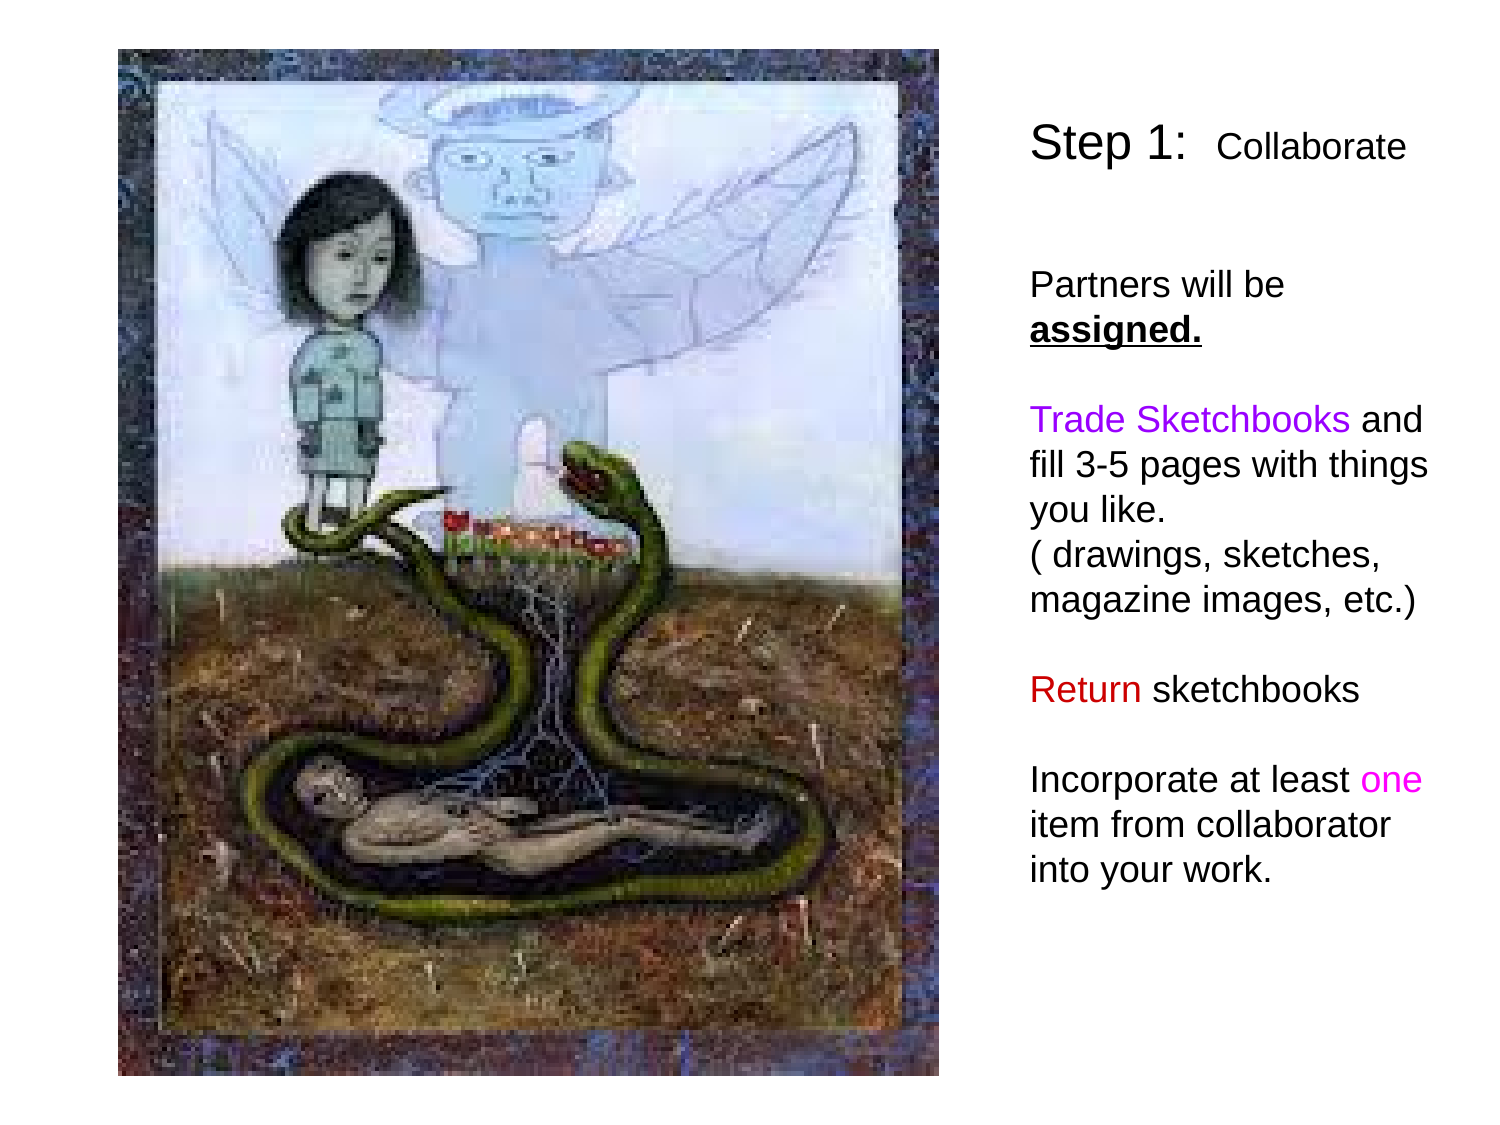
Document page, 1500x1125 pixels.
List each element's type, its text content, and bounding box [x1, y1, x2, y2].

text_box Step 1: Collaborate Partners will be assigned. Trade Sketchbooks and fill 3-5 pages with things you like. ( drawings, sketches, magazine images, etc.) Return sketchbooks Incorporate at least one item from collaborator into your work. [1014, 94, 1450, 1073]
picture [118, 48, 939, 1077]
